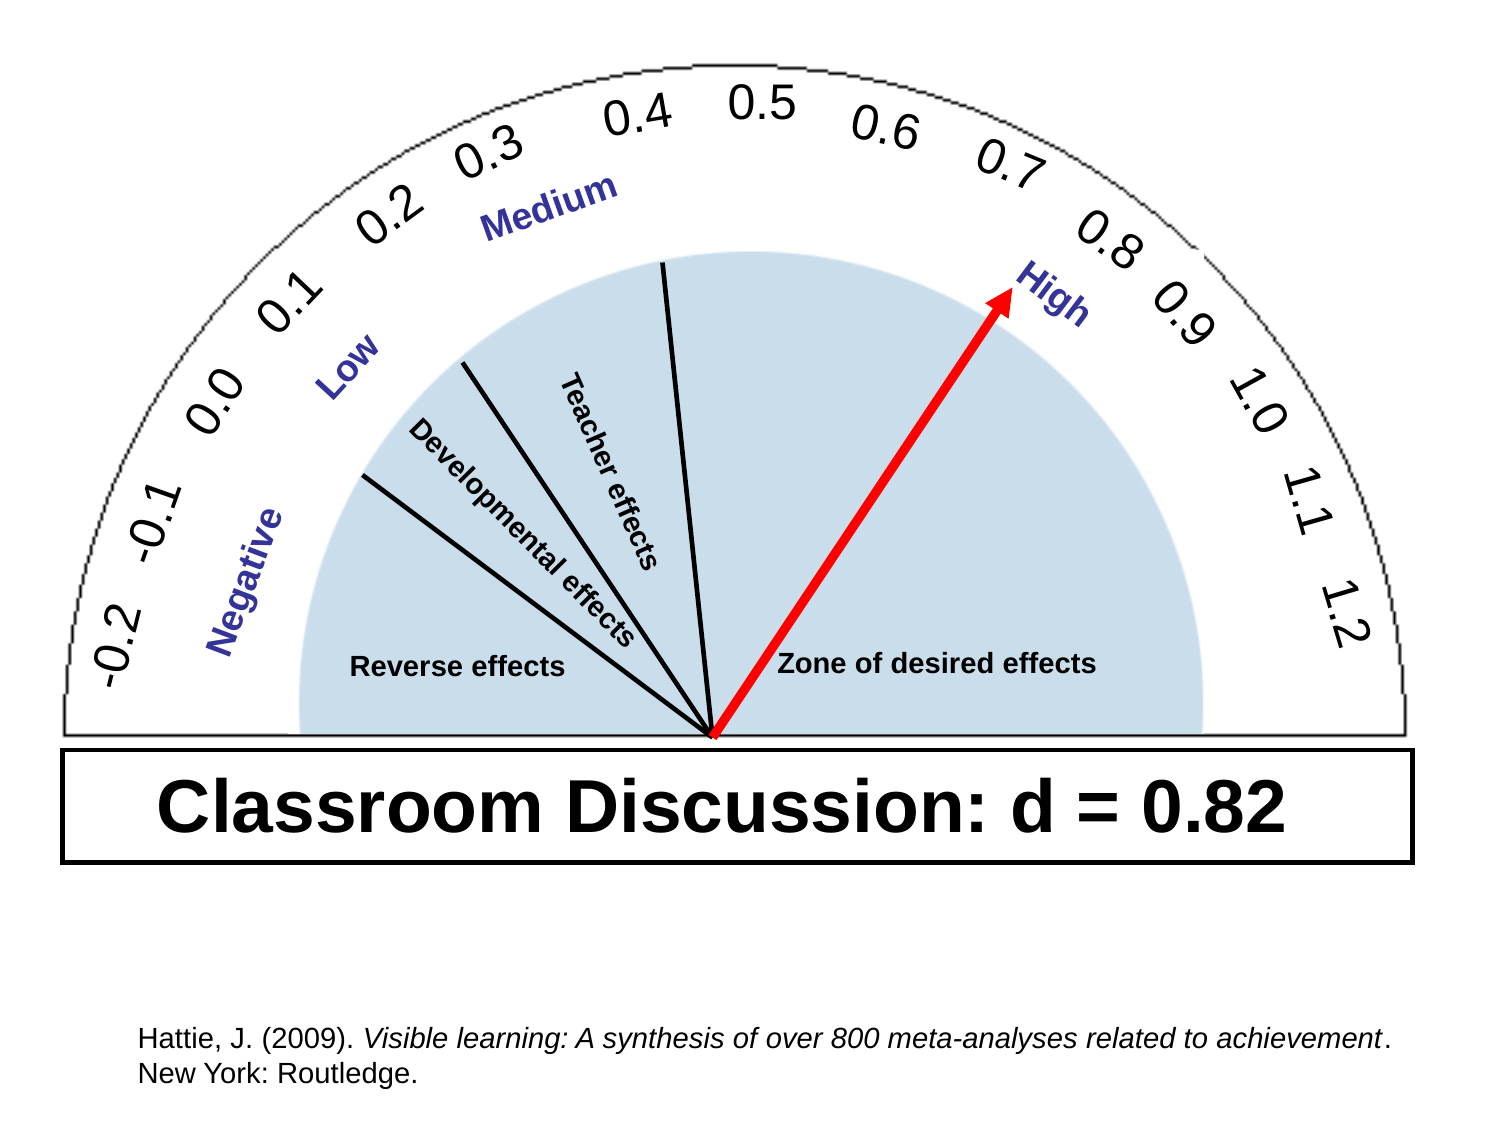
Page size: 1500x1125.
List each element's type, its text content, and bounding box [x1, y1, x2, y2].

text_box Classroom Discussion: d = 0.82 [142, 760, 498, 855]
picture [0, 33, 1451, 951]
text_box Hattie, J. (2009). Visible learning: A synthesis of over 800 meta-analyses related to achievement. New York: Routledge. [123, 1012, 1416, 1098]
text_box Classroom Discussion: d = 0.82 [992, 760, 1303, 855]
text_box [62, 760, 498, 863]
text_box [992, 760, 1413, 863]
